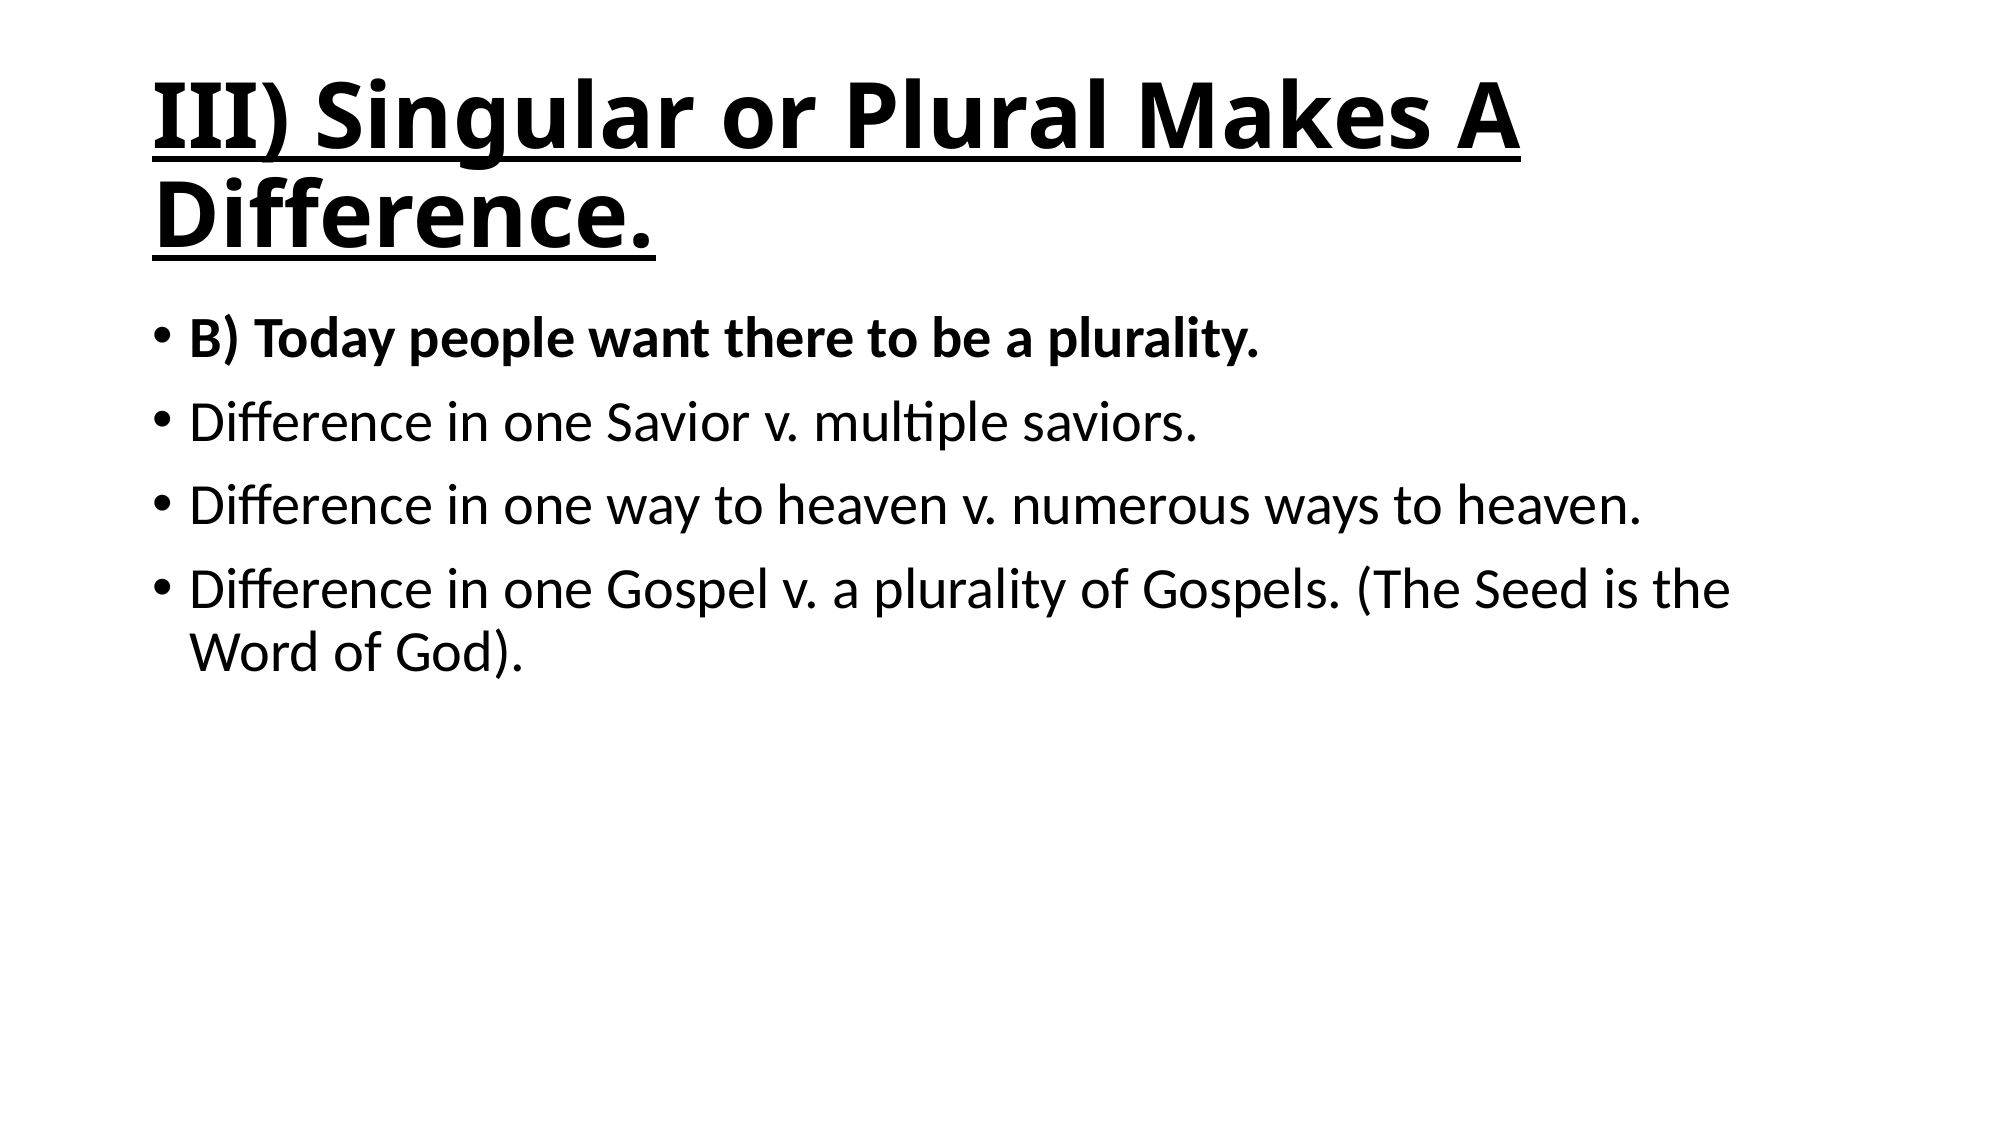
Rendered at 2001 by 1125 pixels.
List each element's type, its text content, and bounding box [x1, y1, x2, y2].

title III) Singular or Plural Makes A Difference. [137, 59, 1863, 278]
list B) Today people want there to be a plurality. Difference in one Savior v. multiple saviors. Difference in one way to heaven v. numerous ways to heaven. Difference in one Gospel v. a plurality of Gospels. (The Seed is the Word of God). [137, 299, 1863, 1014]
